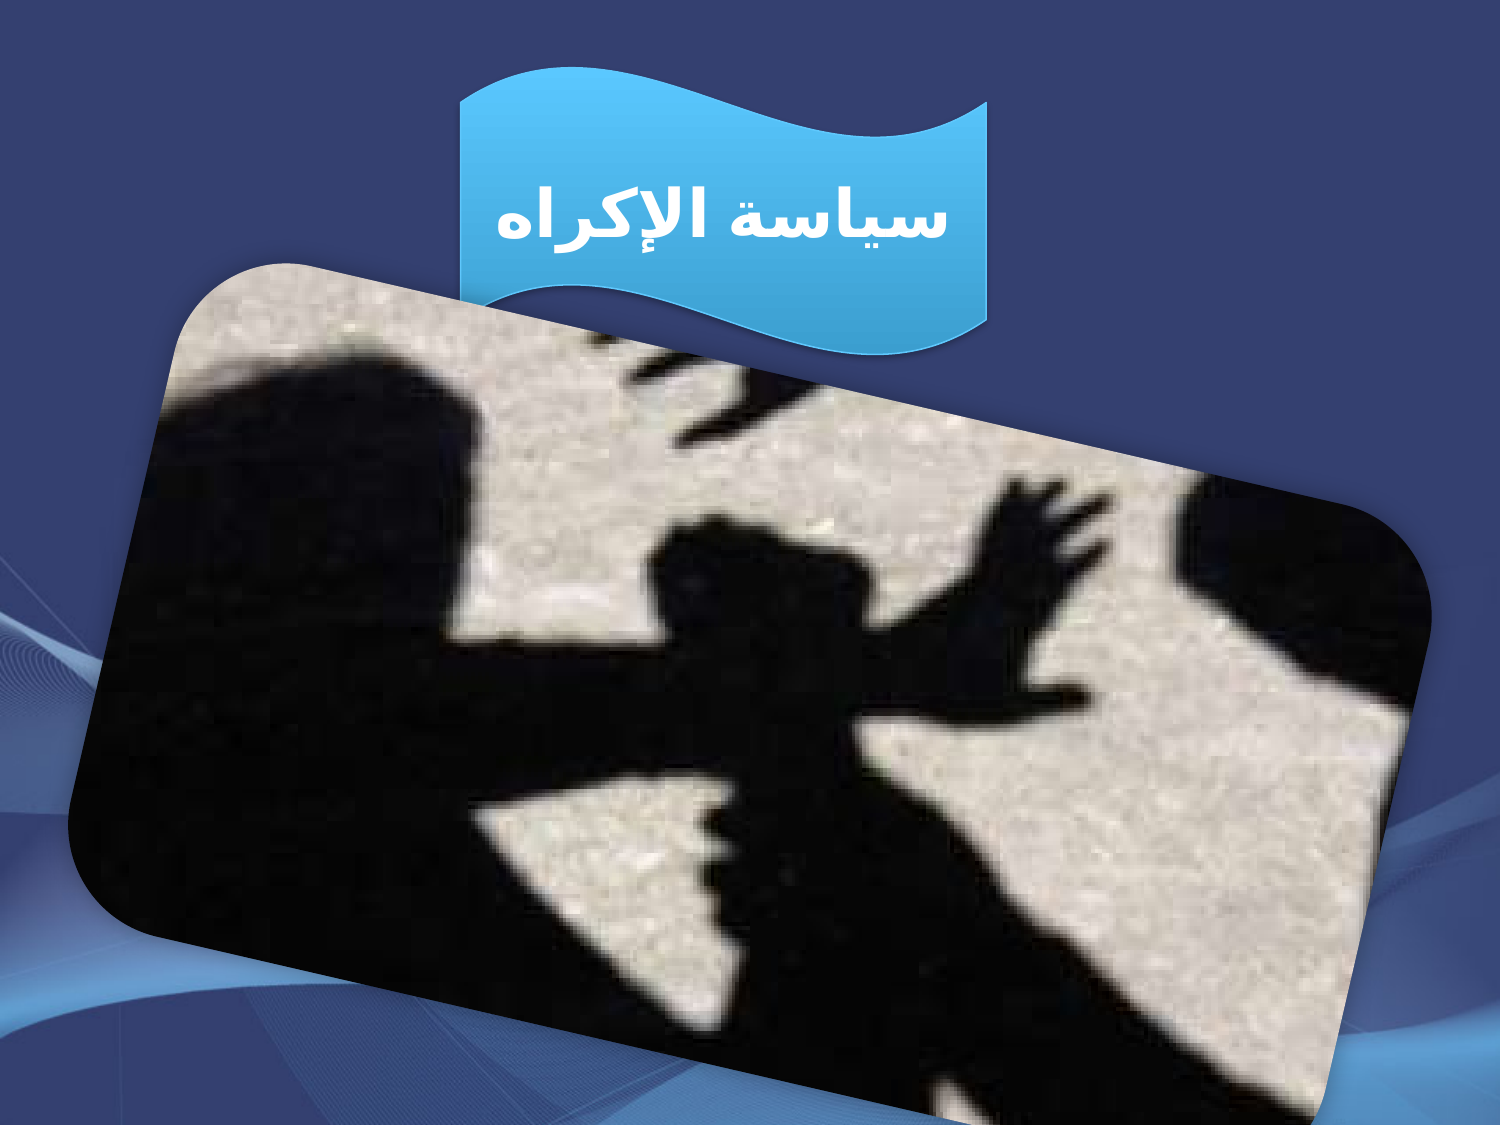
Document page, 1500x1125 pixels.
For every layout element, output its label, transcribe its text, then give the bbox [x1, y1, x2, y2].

text_box سياسة الإكراه [459, 66, 987, 356]
picture [0, 0, 1500, 1125]
